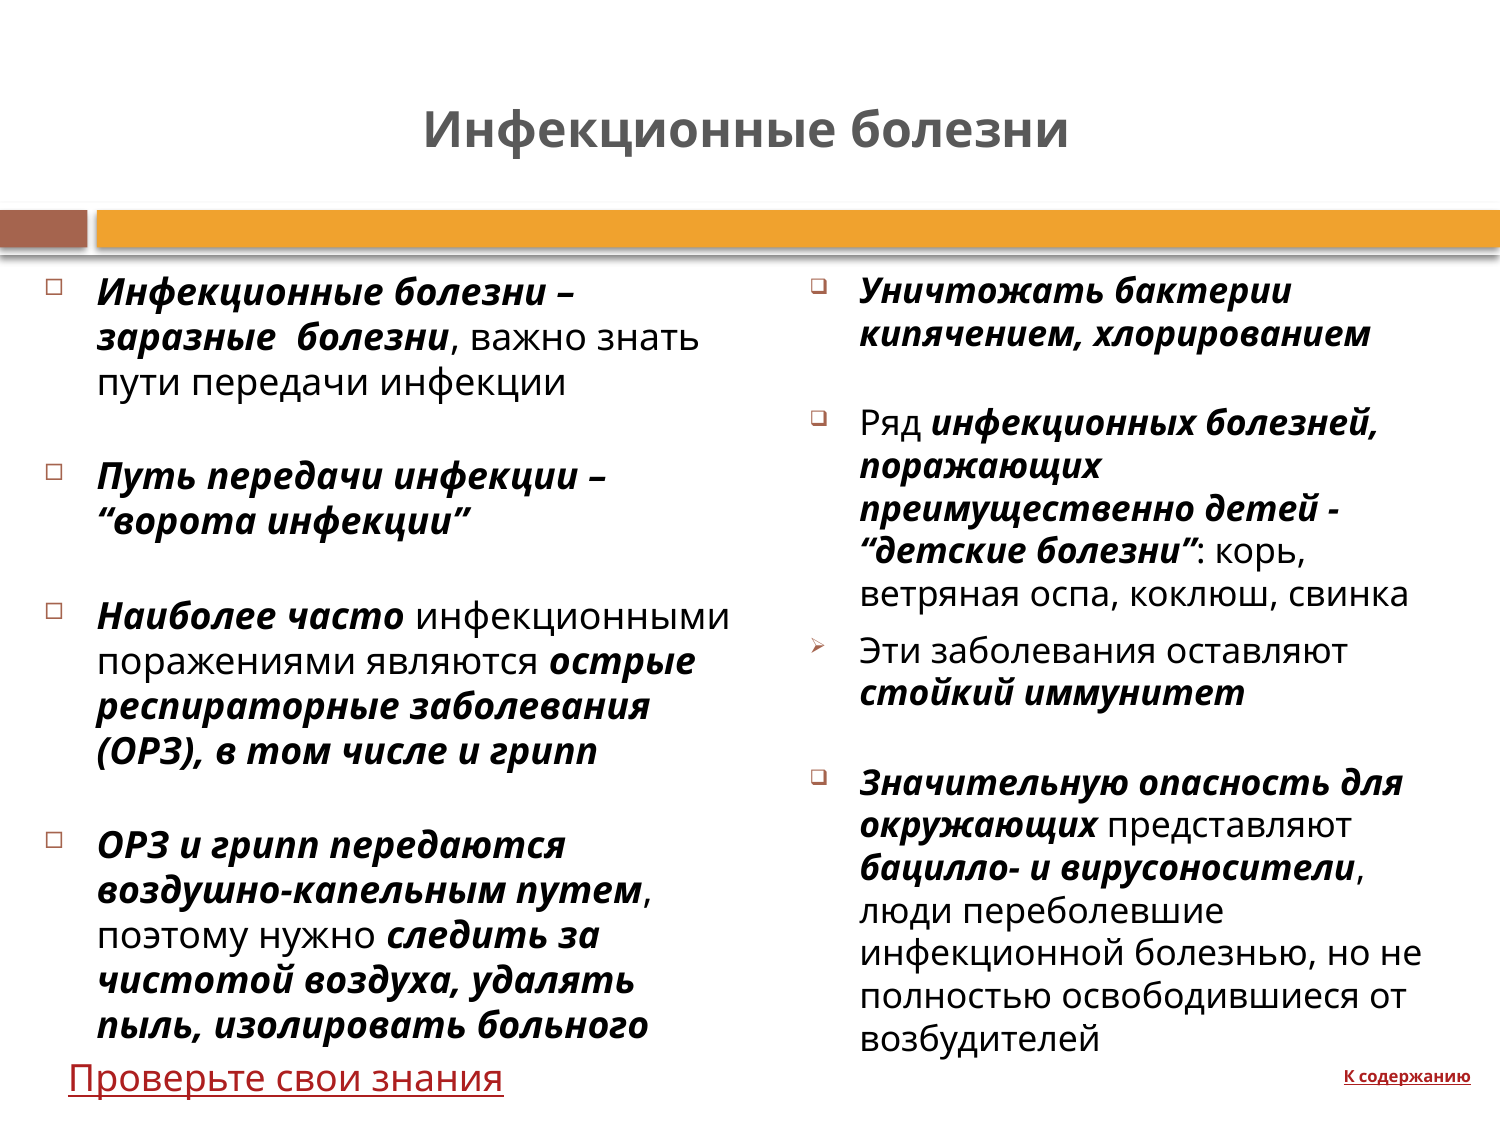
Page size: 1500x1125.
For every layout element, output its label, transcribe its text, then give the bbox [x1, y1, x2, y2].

list Инфекционные болезни – заразные болезни, важно знать пути передачи инфекции Путь передачи инфекции – “ворота инфекции” Наиболее часто инфекционными поражениями являются острые респираторные заболевания (ОРЗ), в том числе и грипп ОРЗ и грипп передаются воздушно-капельным путем, поэтому нужно следить за чистотой воздуха, удалять пыль, изолировать больного [29, 260, 762, 1125]
list Уничтожать бактерии кипячением, хлорированием Ряд инфекционных болезней, поражающих преимущественно детей - “детские болезни”: корь, ветряная оспа, коклюш, свинка Эти заболевания оставляют стойкий иммунитет Значительную опасность для окружающих представляют бацилло- и вирусоносители, люди переболевшие инфекционной болезнью, но не полностью освободившиеся от возбудителей [794, 260, 1459, 1071]
text_box К содержанию [1328, 1058, 1500, 1097]
text_box Проверьте свои знания [53, 1046, 538, 1113]
text_box Инфекционные болезни [371, 89, 1122, 165]
